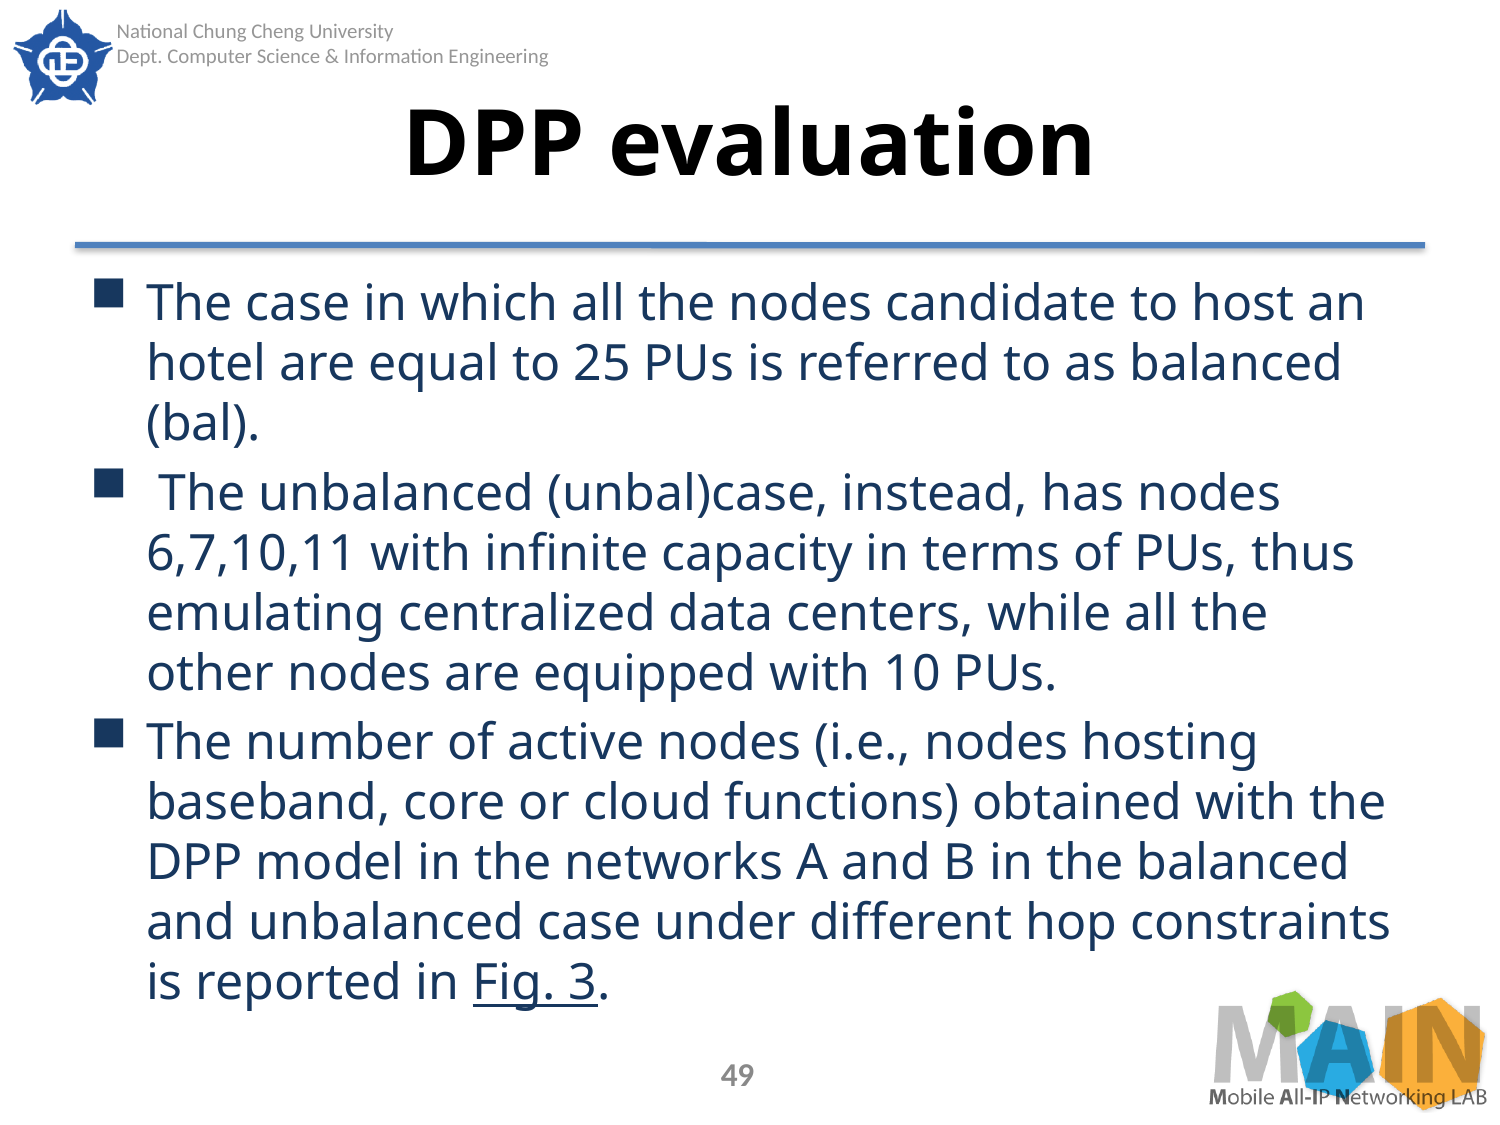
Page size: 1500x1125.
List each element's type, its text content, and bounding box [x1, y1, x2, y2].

title DPP evaluation [75, 45, 1425, 233]
picture [0, 0, 126, 113]
slide_number 49 [562, 1042, 913, 1103]
picture [1050, 987, 1488, 1113]
list The case in which all the nodes candidate to host an hotel are equal to 25 PUs is referred to as balanced (bal). The unbalanced (unbal)case, instead, has nodes 6,7,10,11 with infinite capacity in terms of PUs, thus emulating centralized data centers, while all the other nodes are equipped with 10 PUs. The number of active nodes (i.e., nodes hosting baseband, core or cloud functions) obtained with the DPP model in the networks A and B in the balanced and unbalanced case under different hop constraints is reported in Fig. 3. [75, 262, 1425, 1005]
